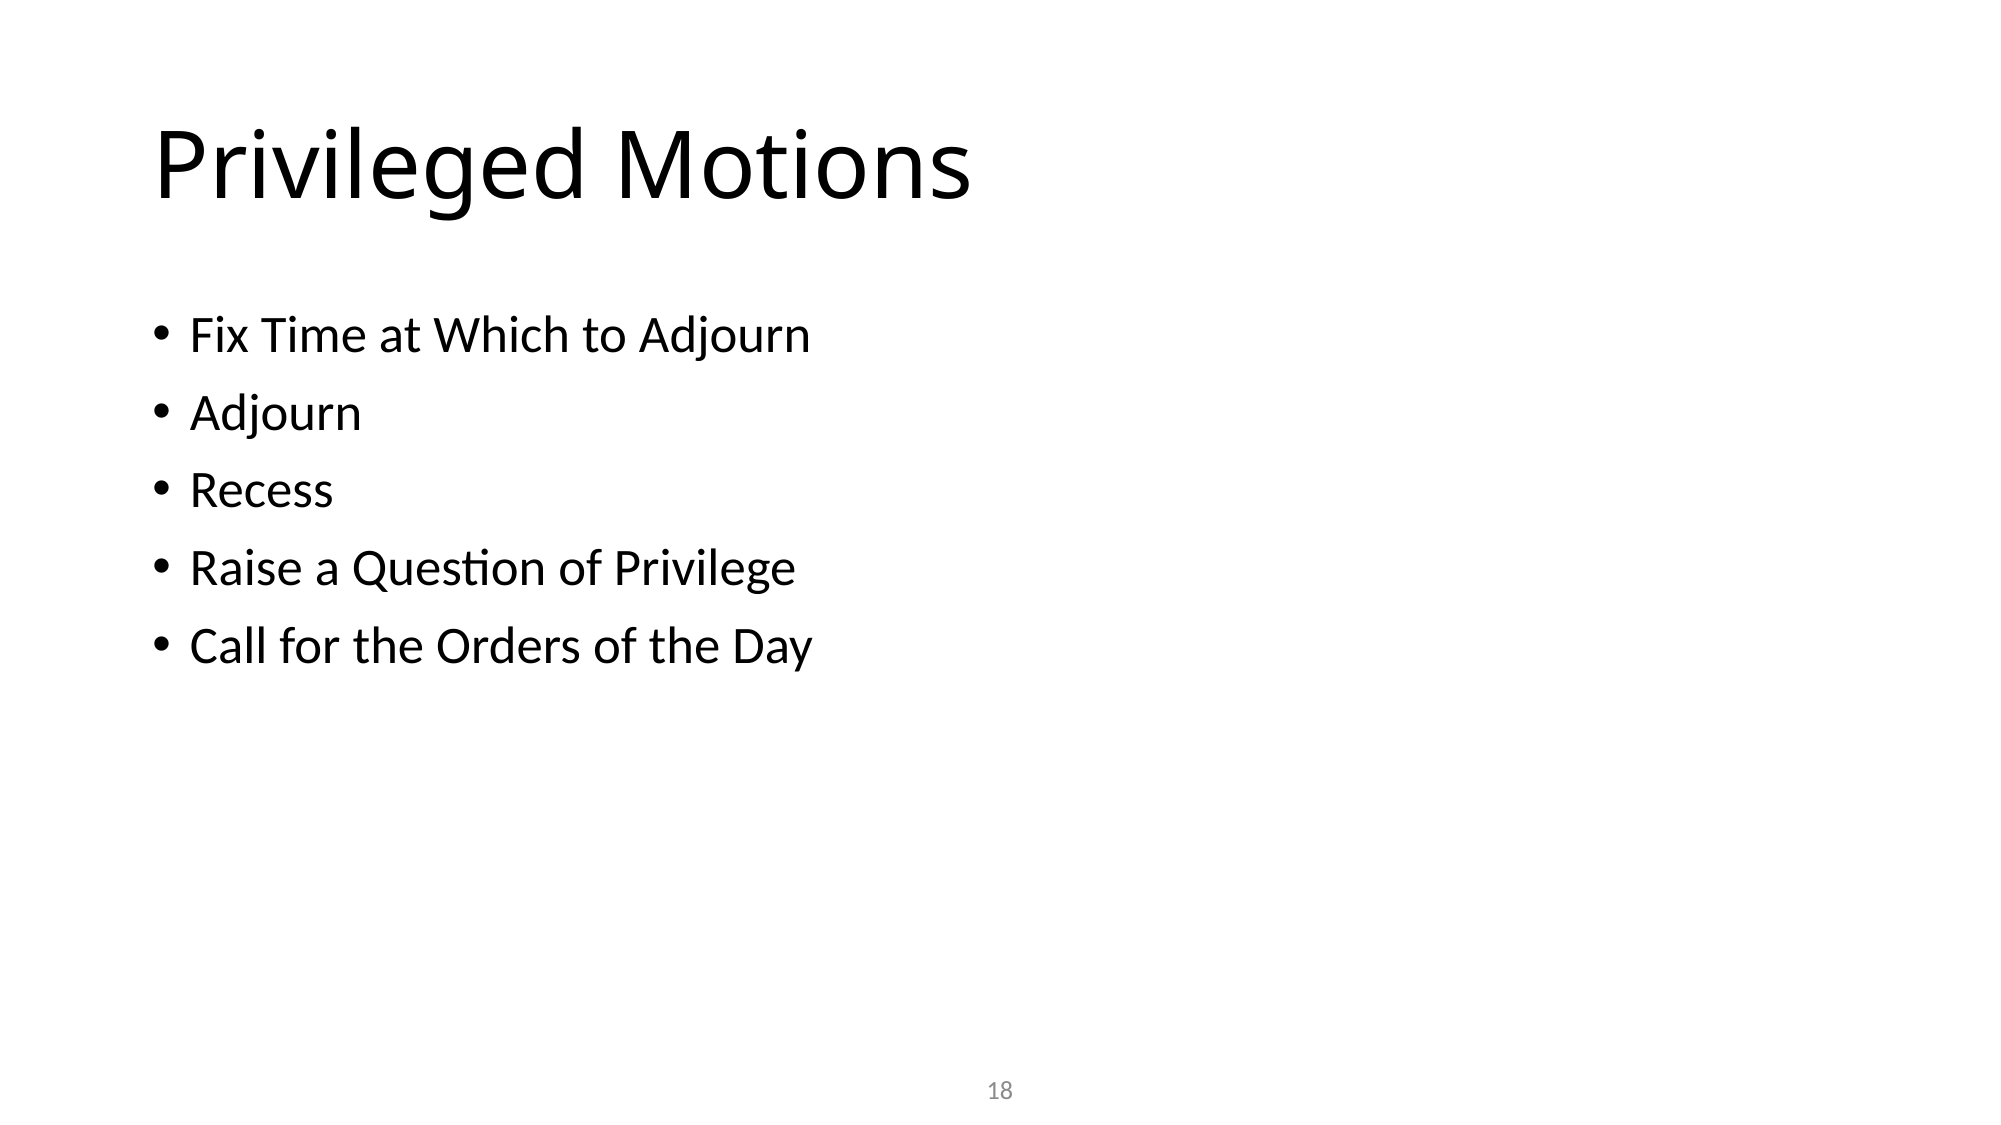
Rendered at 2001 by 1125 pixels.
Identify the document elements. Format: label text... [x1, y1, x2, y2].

title Privileged Motions [137, 59, 1863, 278]
list Fix Time at Which to Adjourn Adjourn Recess Raise a Question of Privilege Call for the Orders of the Day [137, 299, 1863, 1014]
slide_number 18 [982, 762, 1014, 1125]
